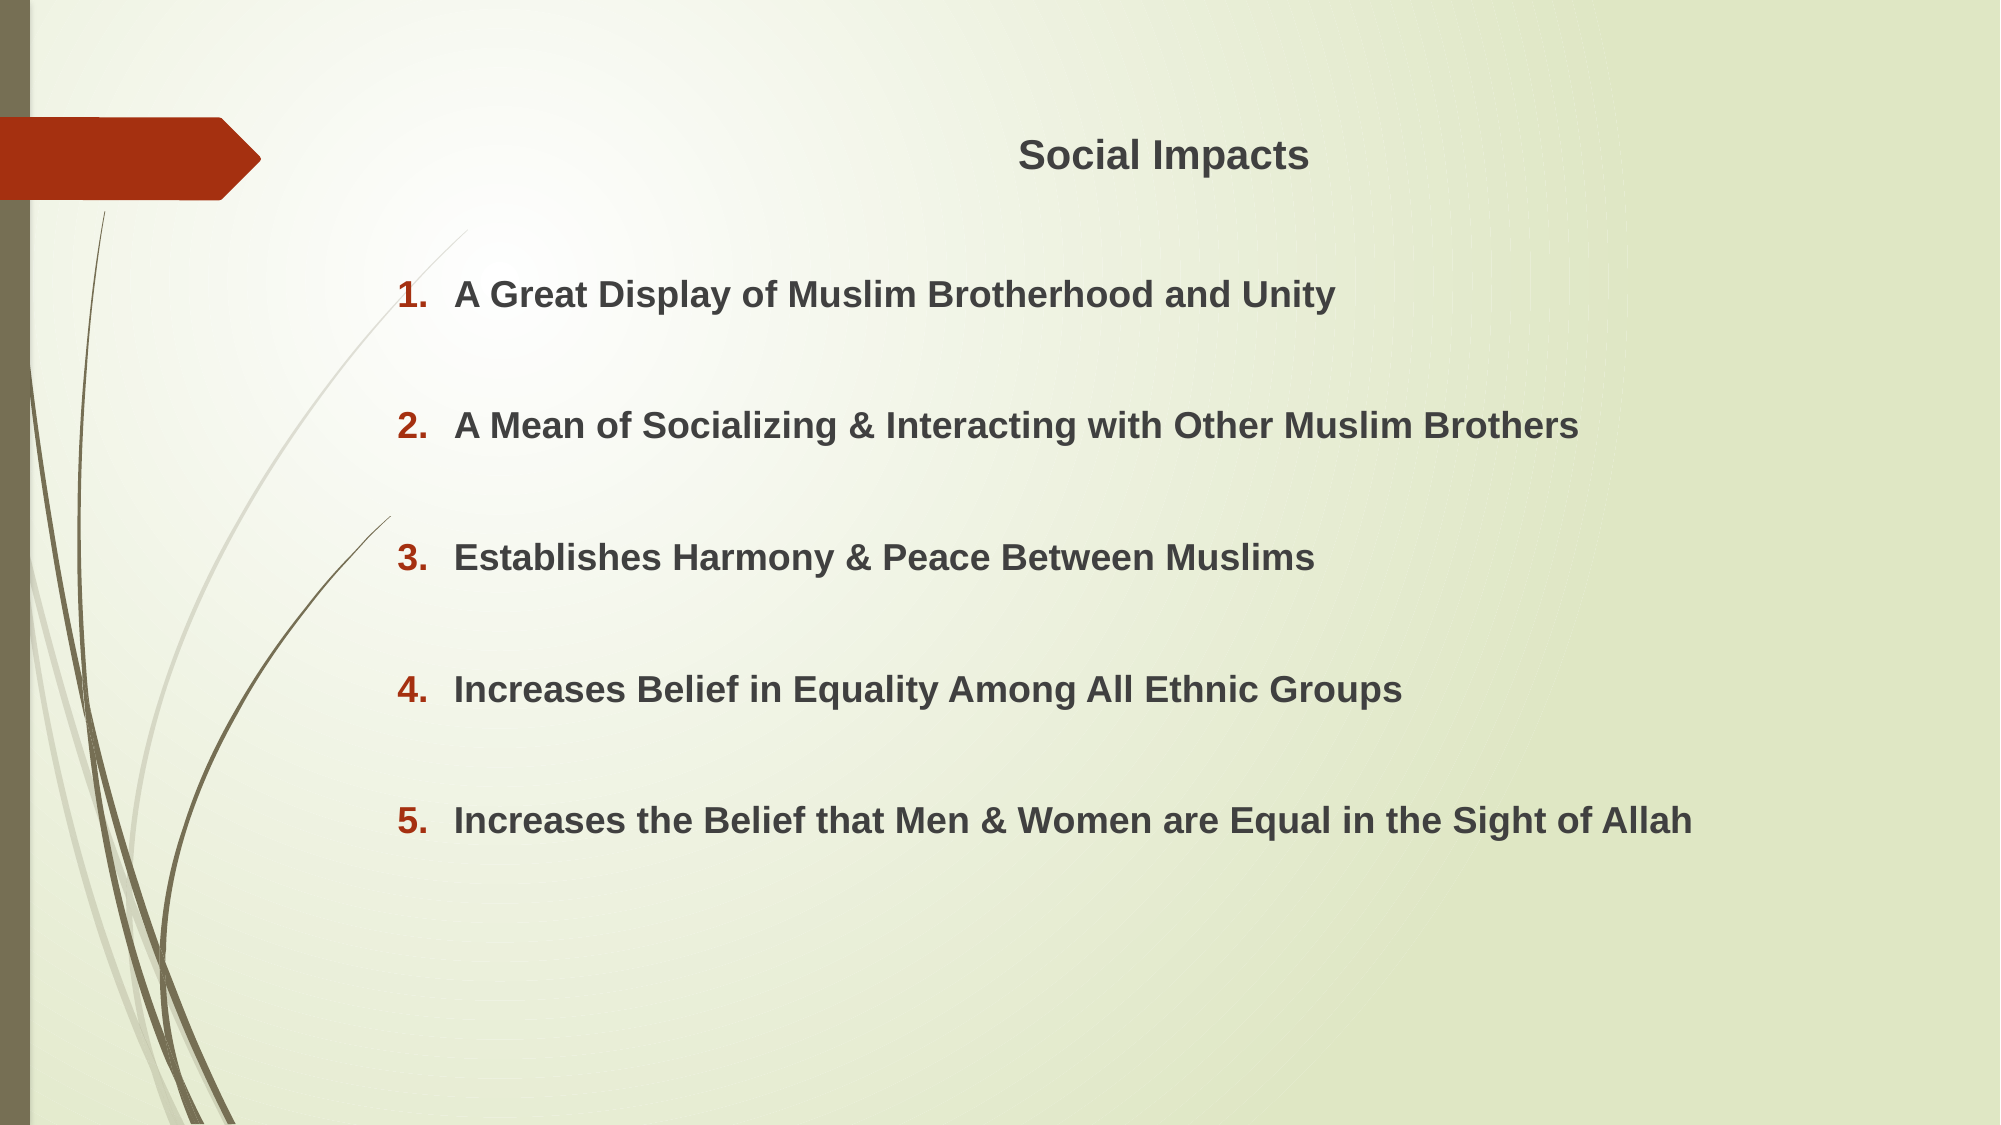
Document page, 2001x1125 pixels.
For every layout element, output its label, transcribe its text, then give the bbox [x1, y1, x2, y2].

list Social Impacts A Great Display of Muslim Brotherhood and Unity A Mean of Socializing & Interacting with Other Muslim Brothers Establishes Harmony & Peace Between Muslims Increases Belief in Equality Among All Ethnic Groups Increases the Belief that Men & Women are Equal in the Sight of Allah [382, 120, 1946, 1069]
